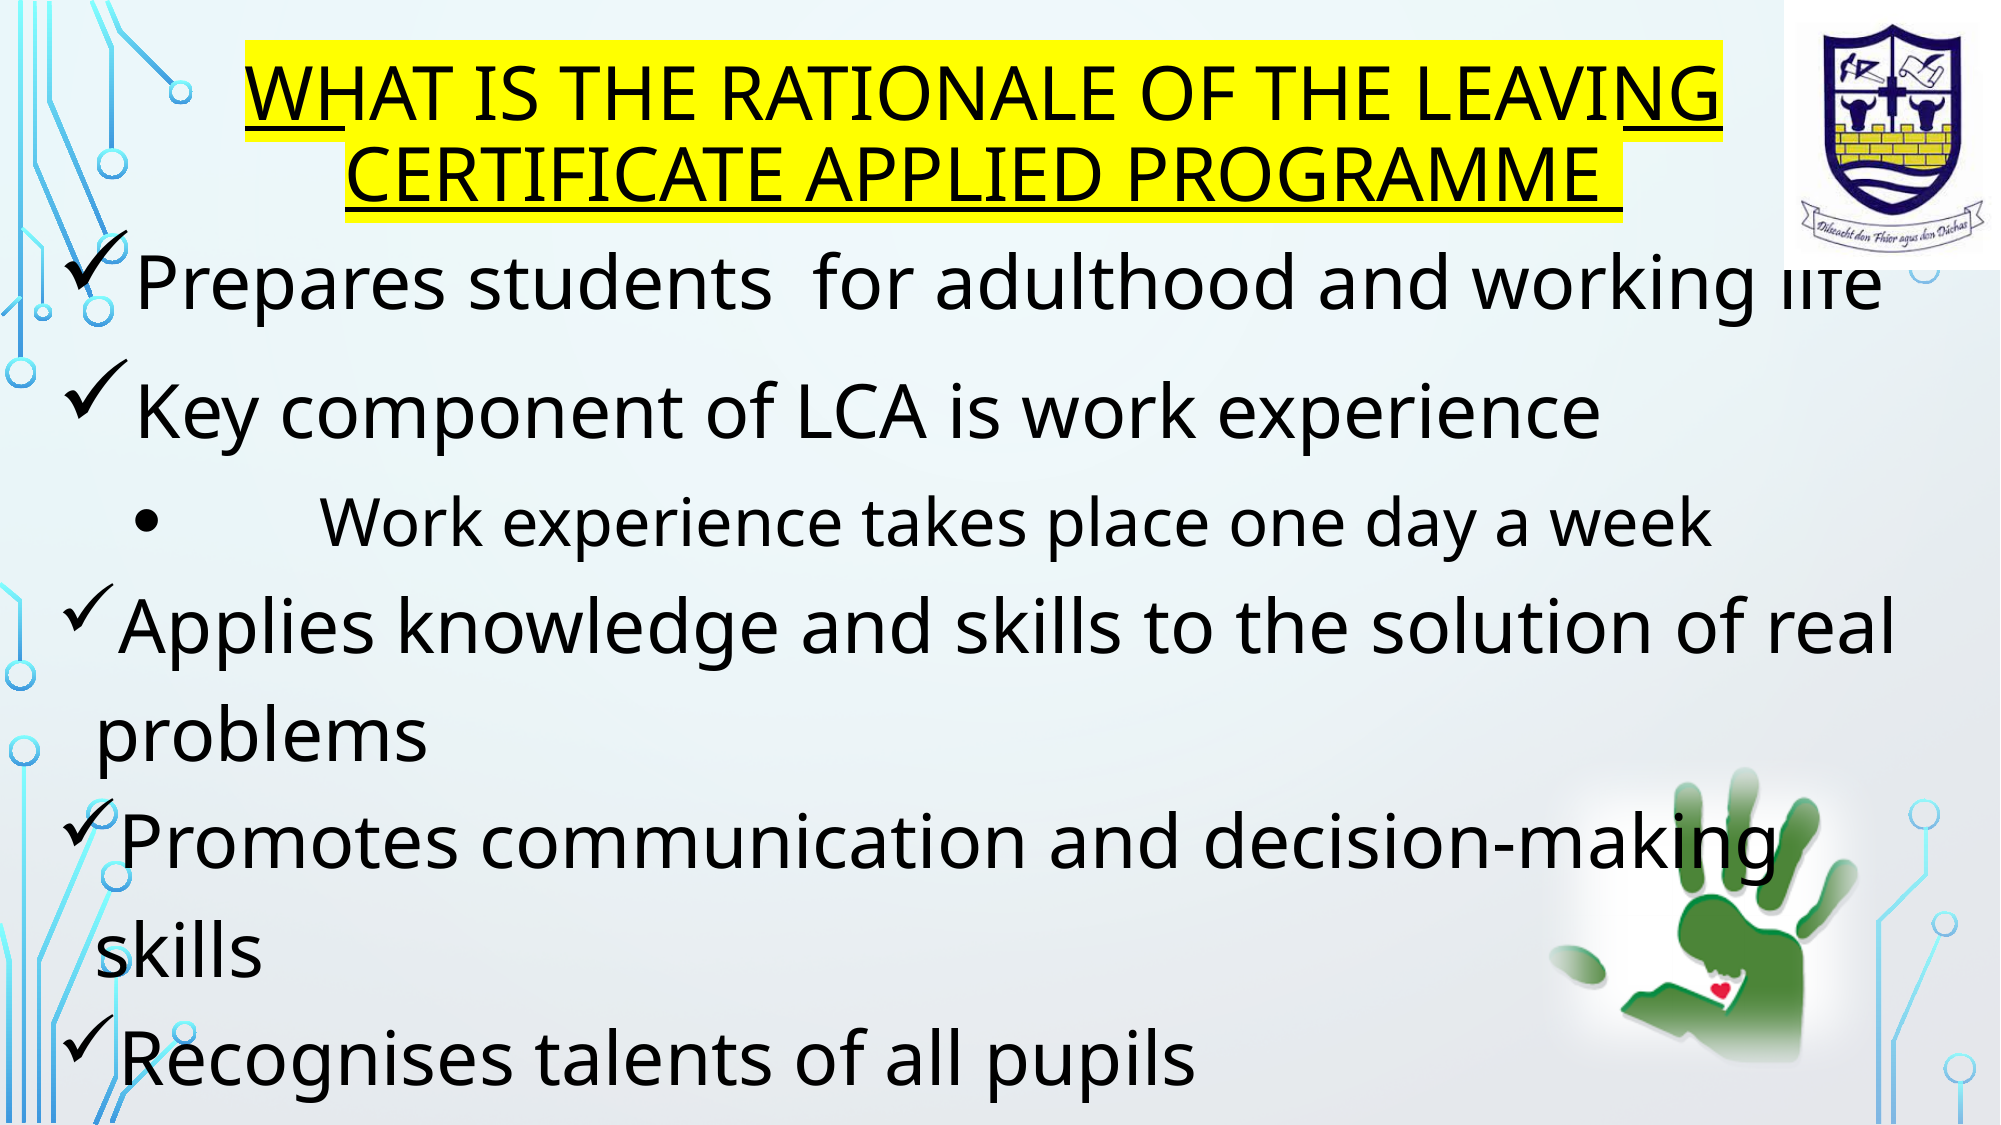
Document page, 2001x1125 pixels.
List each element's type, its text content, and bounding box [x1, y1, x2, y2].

title What is the rationale of the leaving Certificate applied programme [214, 39, 1754, 209]
picture [1526, 745, 1890, 1086]
list Prepares students for adulthood and working life Key component of LCA is work experience Work experience takes place one day a week Applies knowledge and skills to the solution of real problems Promotes communication and decision-making skills Recognises talents of all pupils [42, 209, 1926, 1125]
picture [1784, 0, 2000, 270]
